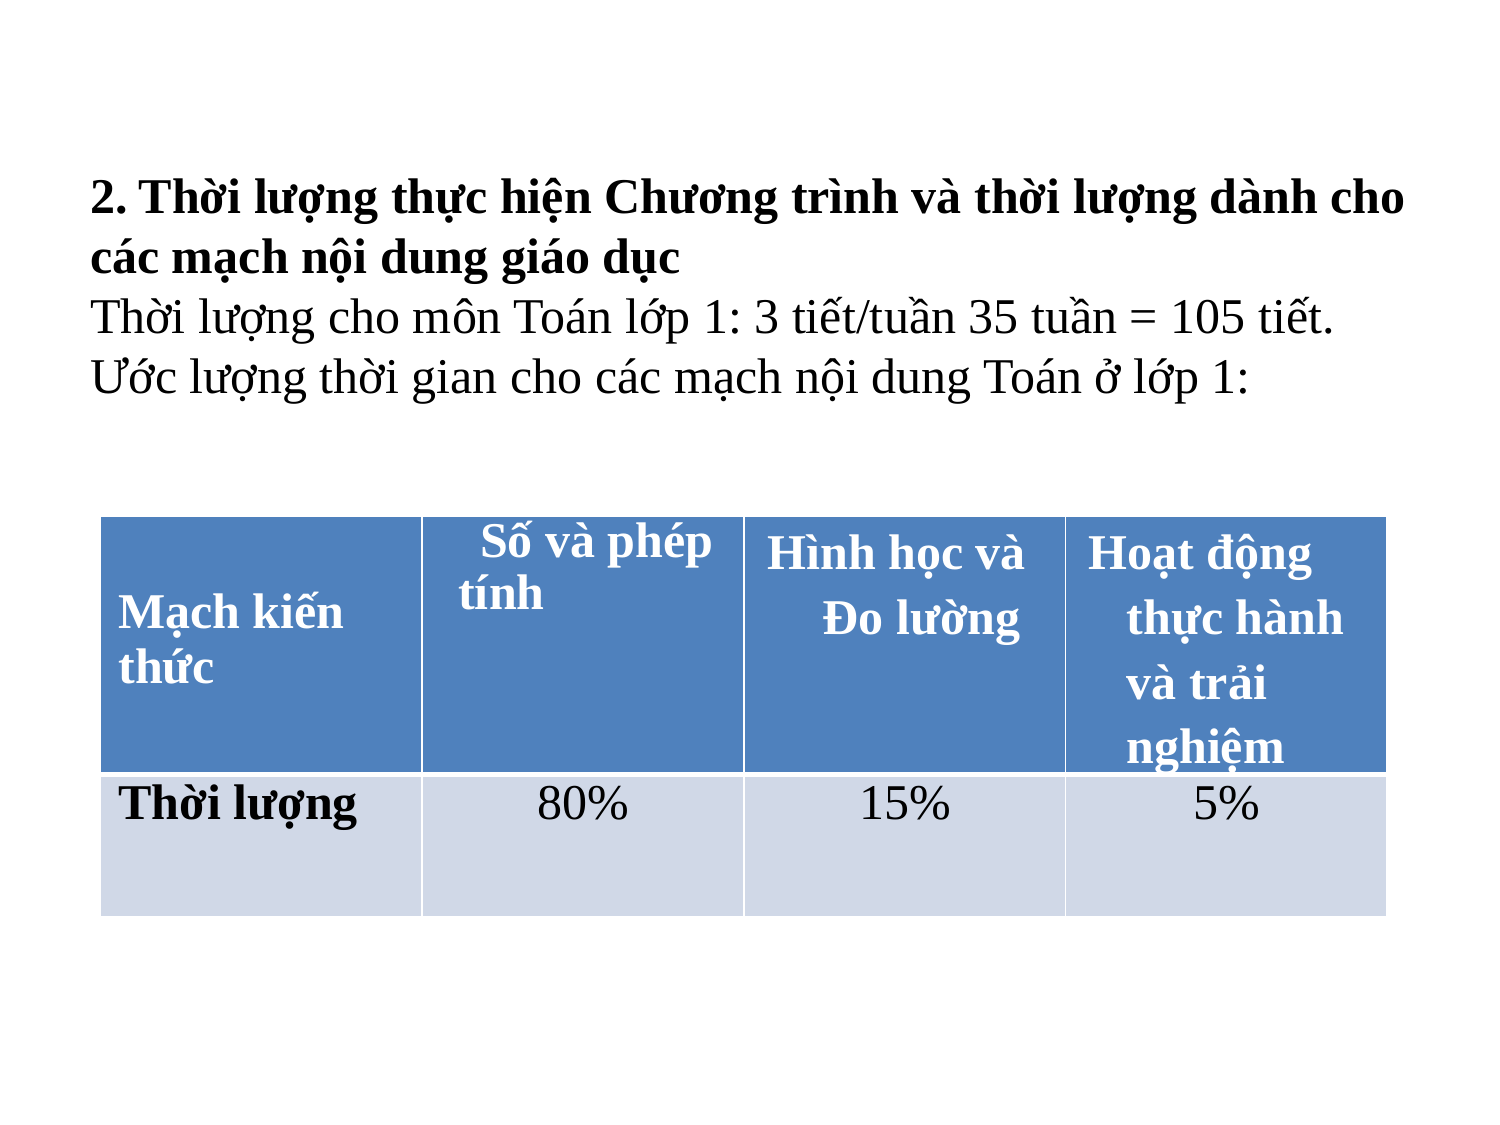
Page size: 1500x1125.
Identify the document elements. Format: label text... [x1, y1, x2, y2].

table_cell Thời lượng [101, 777, 421, 916]
table_header Hoạt động thực hành và trải nghiệm [1066, 517, 1386, 772]
title 2. Thời lượng thực hiện Chương trình và thời lượng dành cho các mạch nội dung giáo dục Thời lượng cho môn Toán lớp 1: 3 tiết/tuần 35 tuần = 105 tiết. Ước lượng thời gian cho các mạch nội dung Toán ở lớp 1: [75, 0, 1425, 793]
table_cell 80% [423, 777, 743, 916]
table_header Mạch kiến thức [101, 517, 421, 772]
table_header Hình học và Đo lường [745, 517, 1065, 772]
table_header Số và phép tính [423, 517, 743, 772]
table_cell 5% [1066, 777, 1386, 916]
table_cell 15% [745, 777, 1065, 916]
